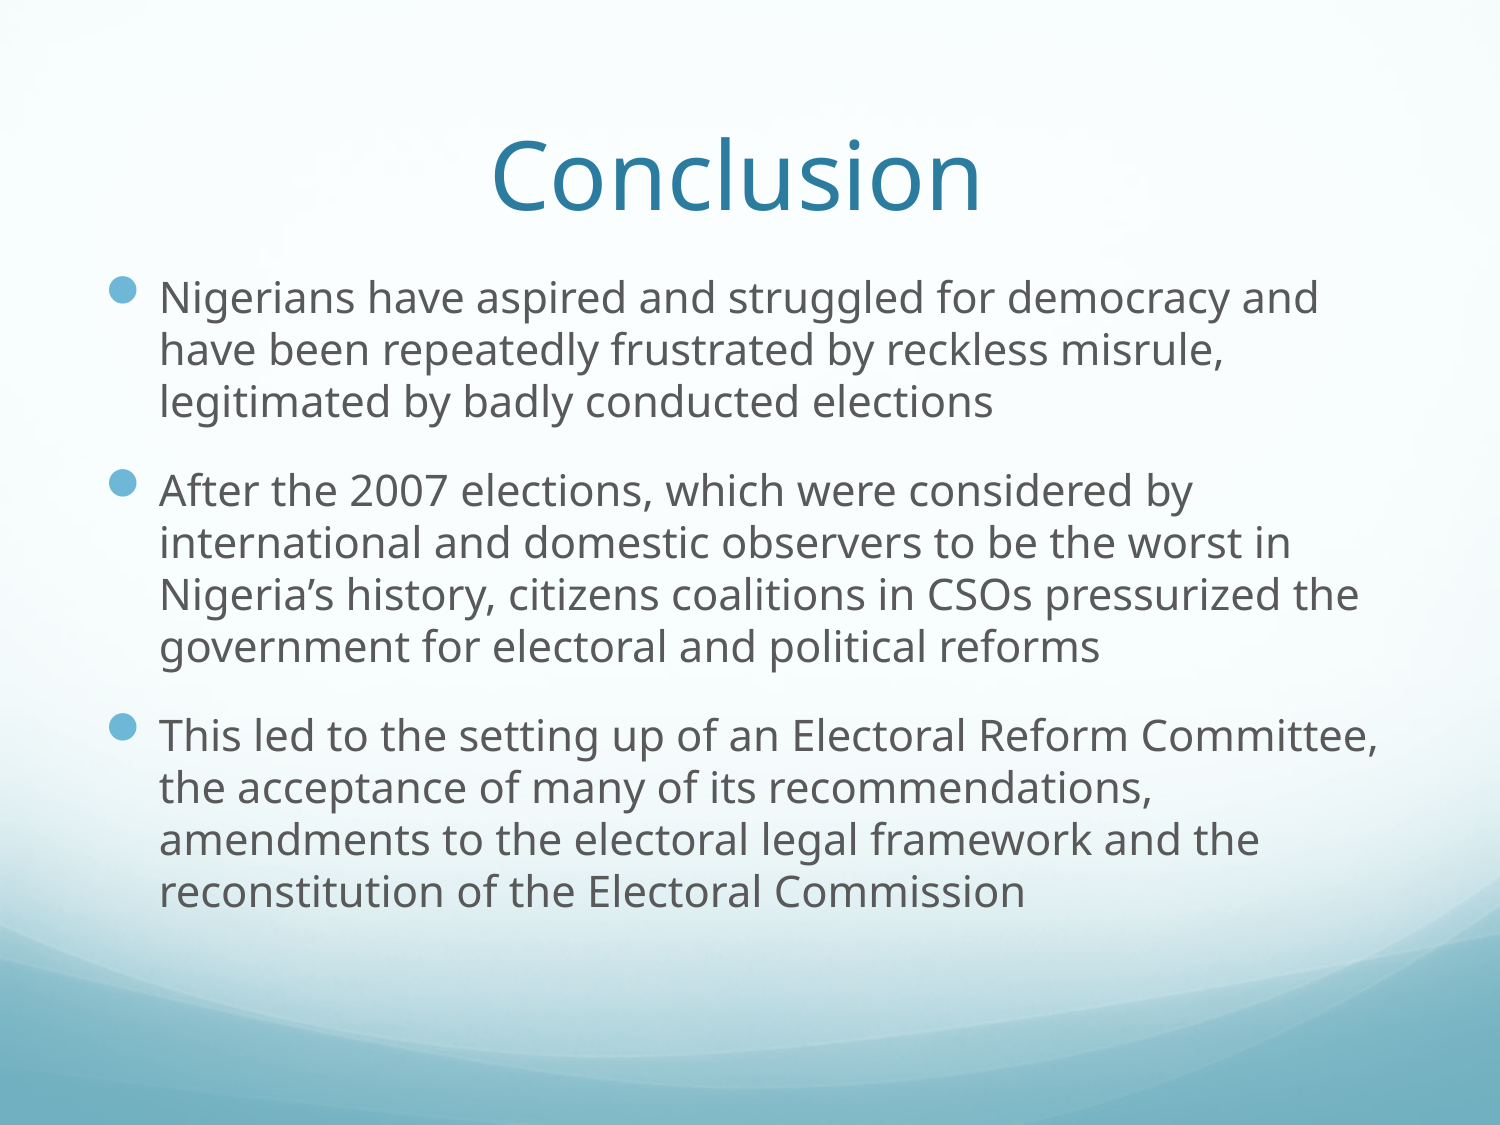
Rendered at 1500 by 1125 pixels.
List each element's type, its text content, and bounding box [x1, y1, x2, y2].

list Nigerians have aspired and struggled for democracy and have been repeatedly frustrated by reckless misrule, legitimated by badly conducted elections After the 2007 elections, which were considered by international and domestic observers to be the worst in Nigeria’s history, citizens coalitions in CSOs pressurized the government for electoral and political reforms This led to the setting up of an Electoral Reform Committee, the acceptance of many of its recommendations, amendments to the electoral legal framework and the reconstitution of the Electoral Commission [90, 262, 1410, 975]
title Conclusion [90, 17, 1410, 237]
